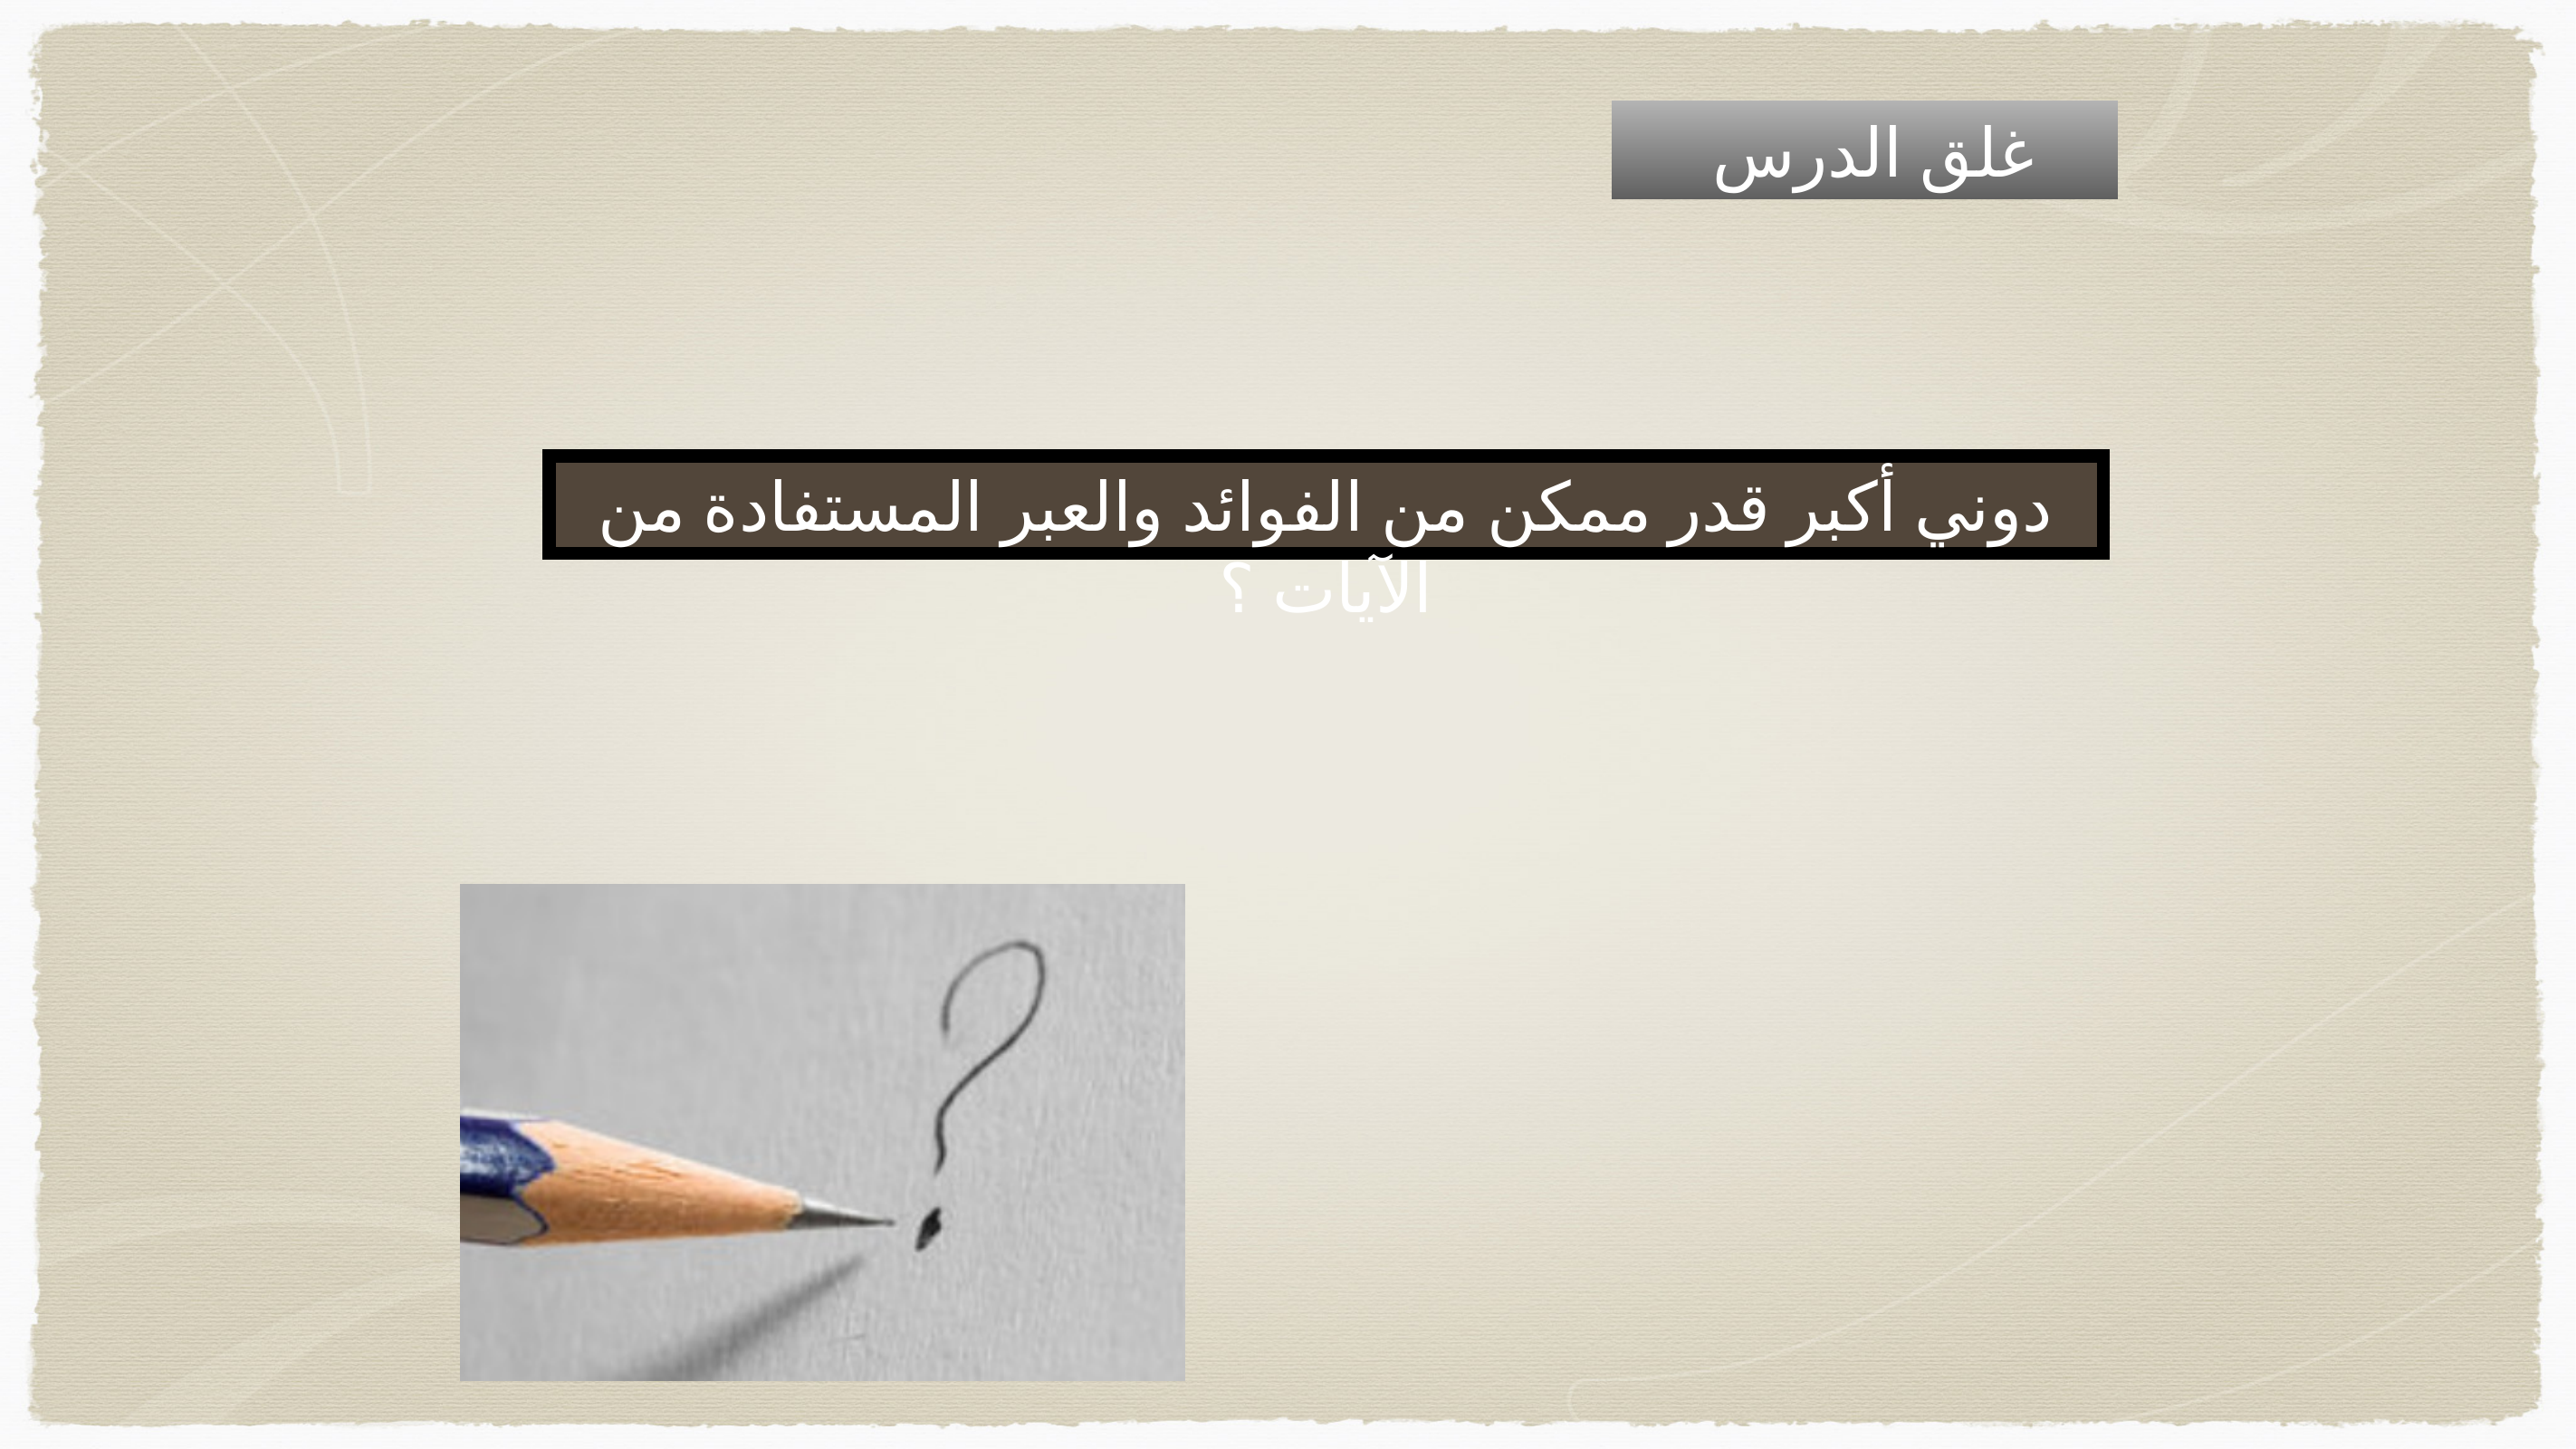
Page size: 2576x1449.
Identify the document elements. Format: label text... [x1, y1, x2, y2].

list دوني أكبر قدر ممكن من الفوائد والعبر المستفادة من الآيات ؟ [548, 455, 2104, 554]
list غلق الدرس [1611, 100, 2119, 200]
picture [0, 0, 2576, 1449]
